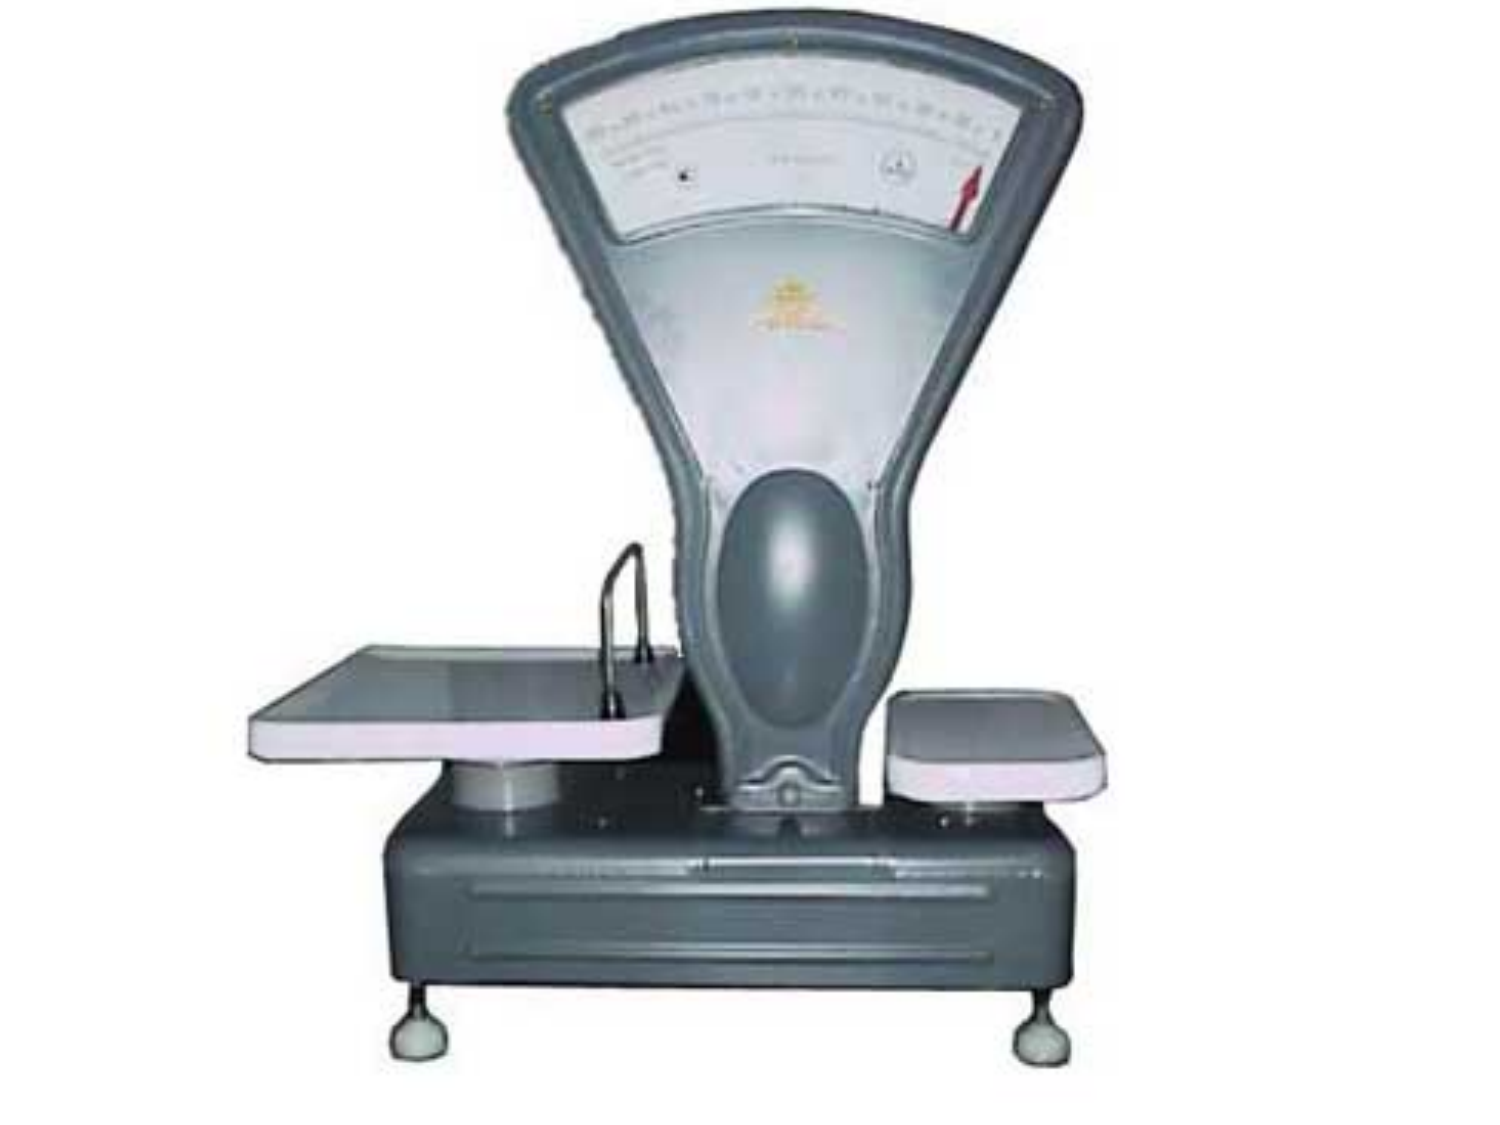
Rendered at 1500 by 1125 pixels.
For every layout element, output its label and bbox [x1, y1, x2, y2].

picture [111, 0, 1247, 1107]
